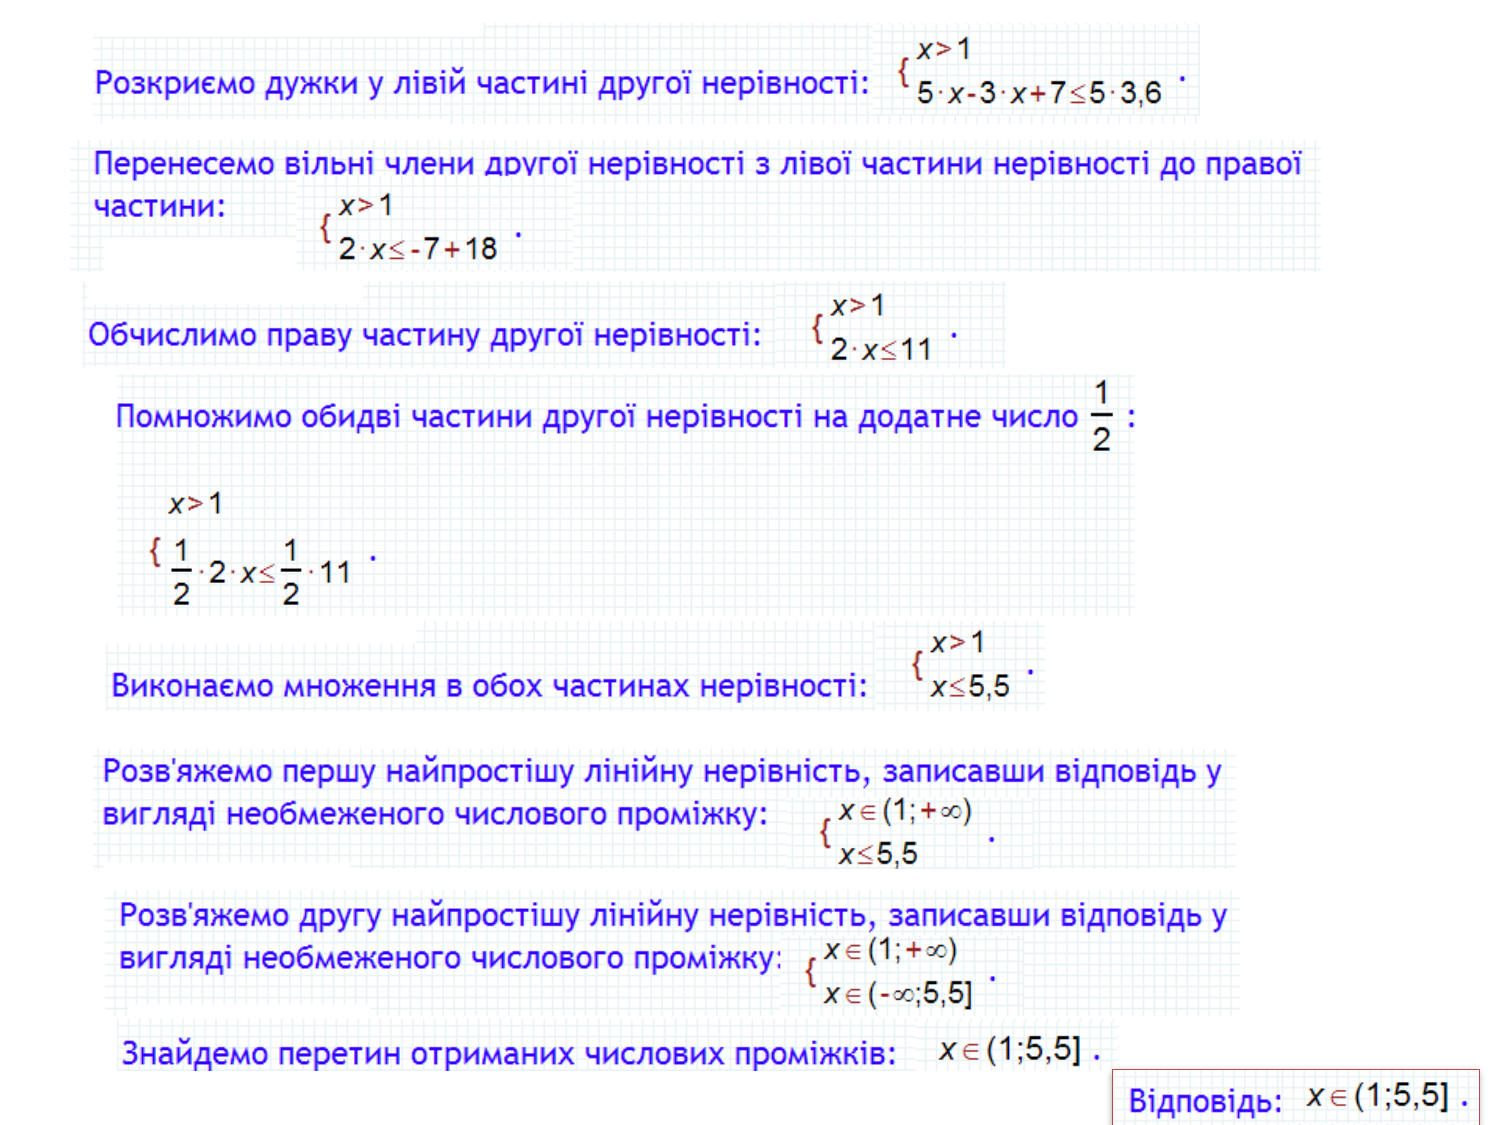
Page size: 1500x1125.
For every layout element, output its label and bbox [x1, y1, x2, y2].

picture [70, 140, 1321, 273]
picture [105, 620, 1045, 711]
picture [116, 374, 1135, 616]
picture [93, 23, 1200, 124]
picture [105, 890, 1240, 1016]
picture [116, 1019, 1480, 1125]
picture [93, 749, 1236, 869]
picture [81, 280, 1006, 368]
